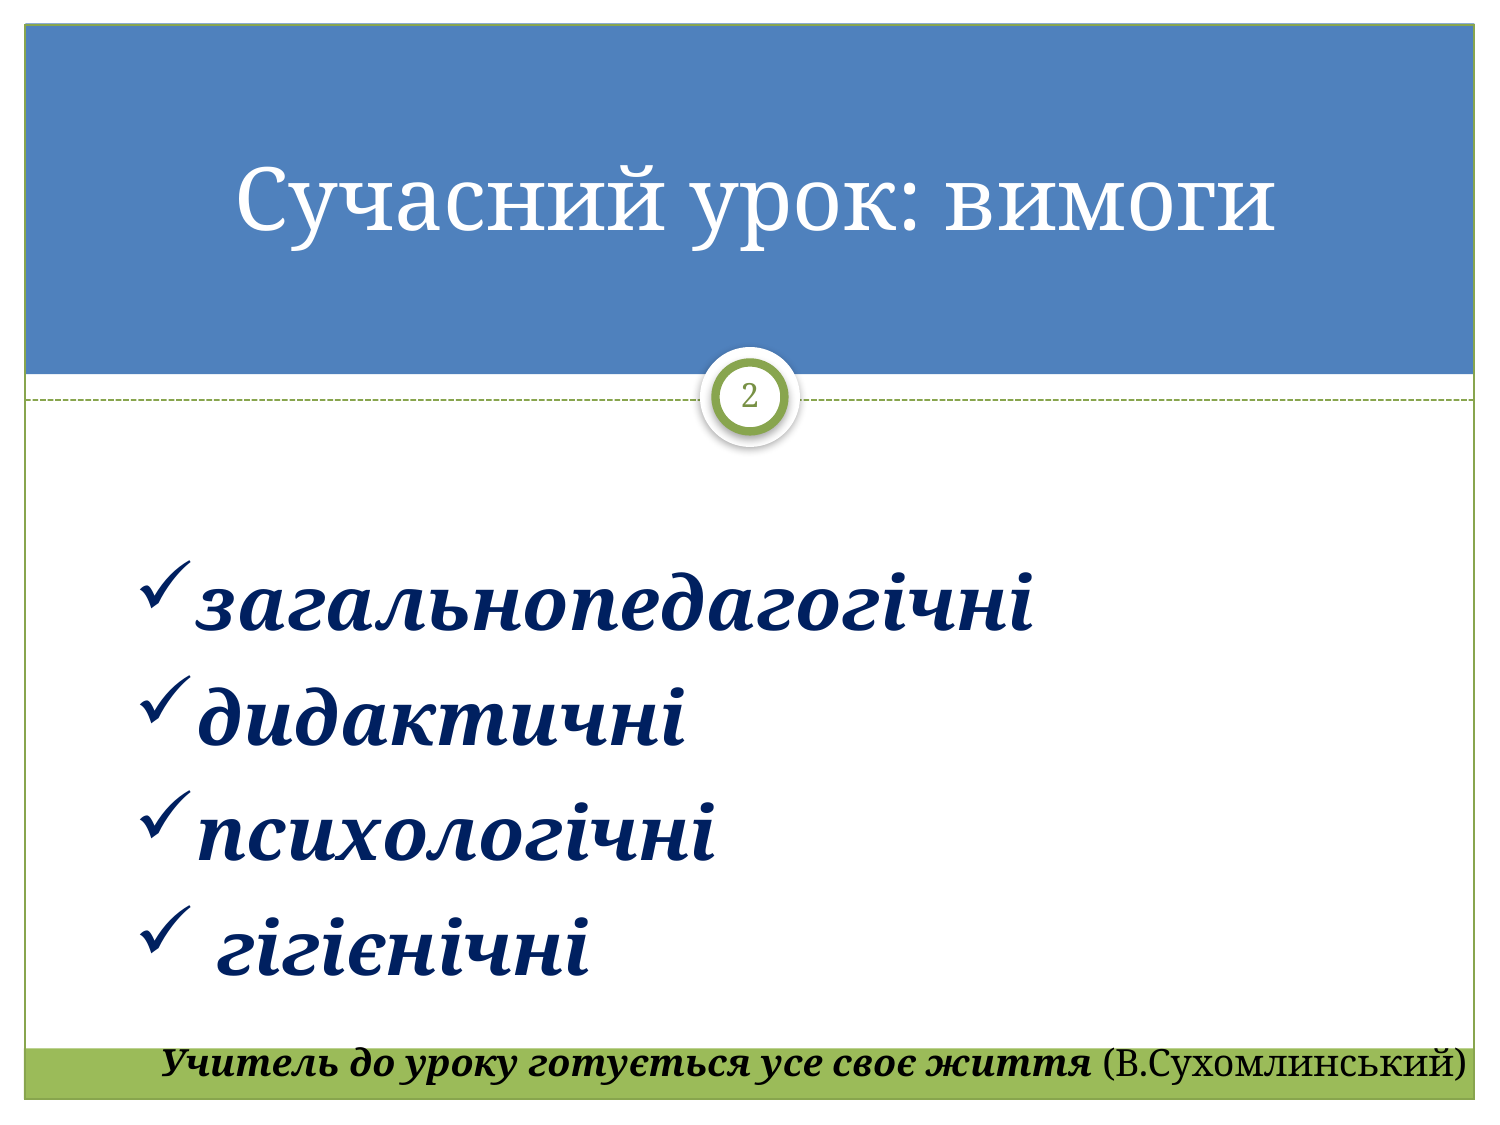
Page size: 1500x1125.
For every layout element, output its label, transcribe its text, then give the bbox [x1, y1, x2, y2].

slide_number 2 [712, 360, 788, 433]
title Сучасний урок: вимоги [118, 70, 1394, 321]
text_box Учитель до уроку готується усе своє життя (В.Сухомлинський) [144, 1031, 1483, 1091]
text_box загальнопедагогічні дидактичні психологічні гігієнічні [46, 433, 1079, 999]
